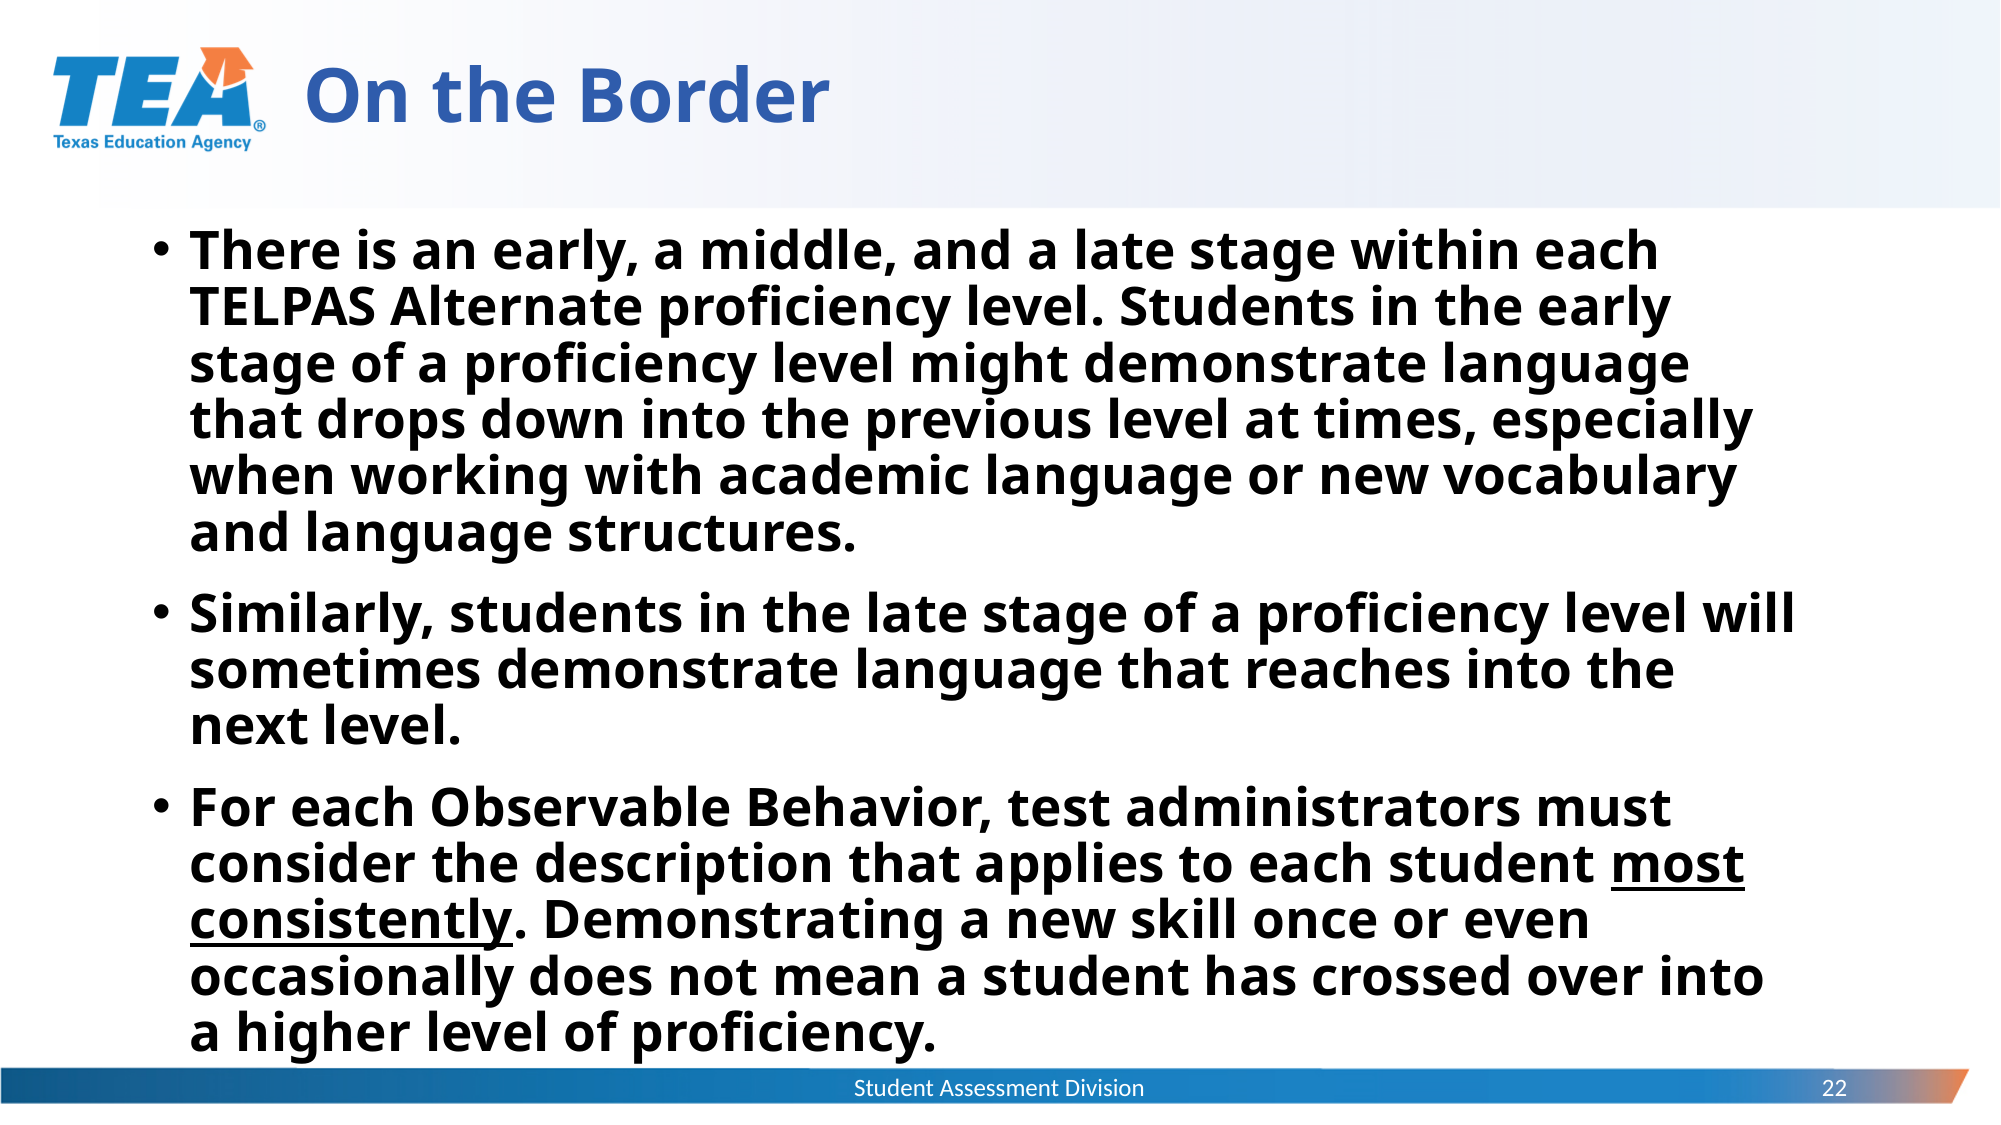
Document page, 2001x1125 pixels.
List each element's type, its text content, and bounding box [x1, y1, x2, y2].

list There is an early, a middle, and a late stage within each TELPAS Alternate proficiency level. Students in the early stage of a proficiency level might demonstrate language that drops down into the previous level at times, especially when working with academic language or new vocabulary and language structures. Similarly, students in the late stage of a proficiency level will sometimes demonstrate language that reaches into the next level. For each Observable Behavior, test administrators must consider the description that applies to each student most consistently. Demonstrating a new skill once or even occasionally does not mean a student has crossed over into a higher level of proficiency. [137, 216, 1825, 1071]
title On the Border [288, 40, 1863, 157]
footer Student Assessment Division [662, 1071, 1338, 1103]
picture [0, 0, 2001, 1125]
slide_number 22 [1412, 1071, 1863, 1103]
